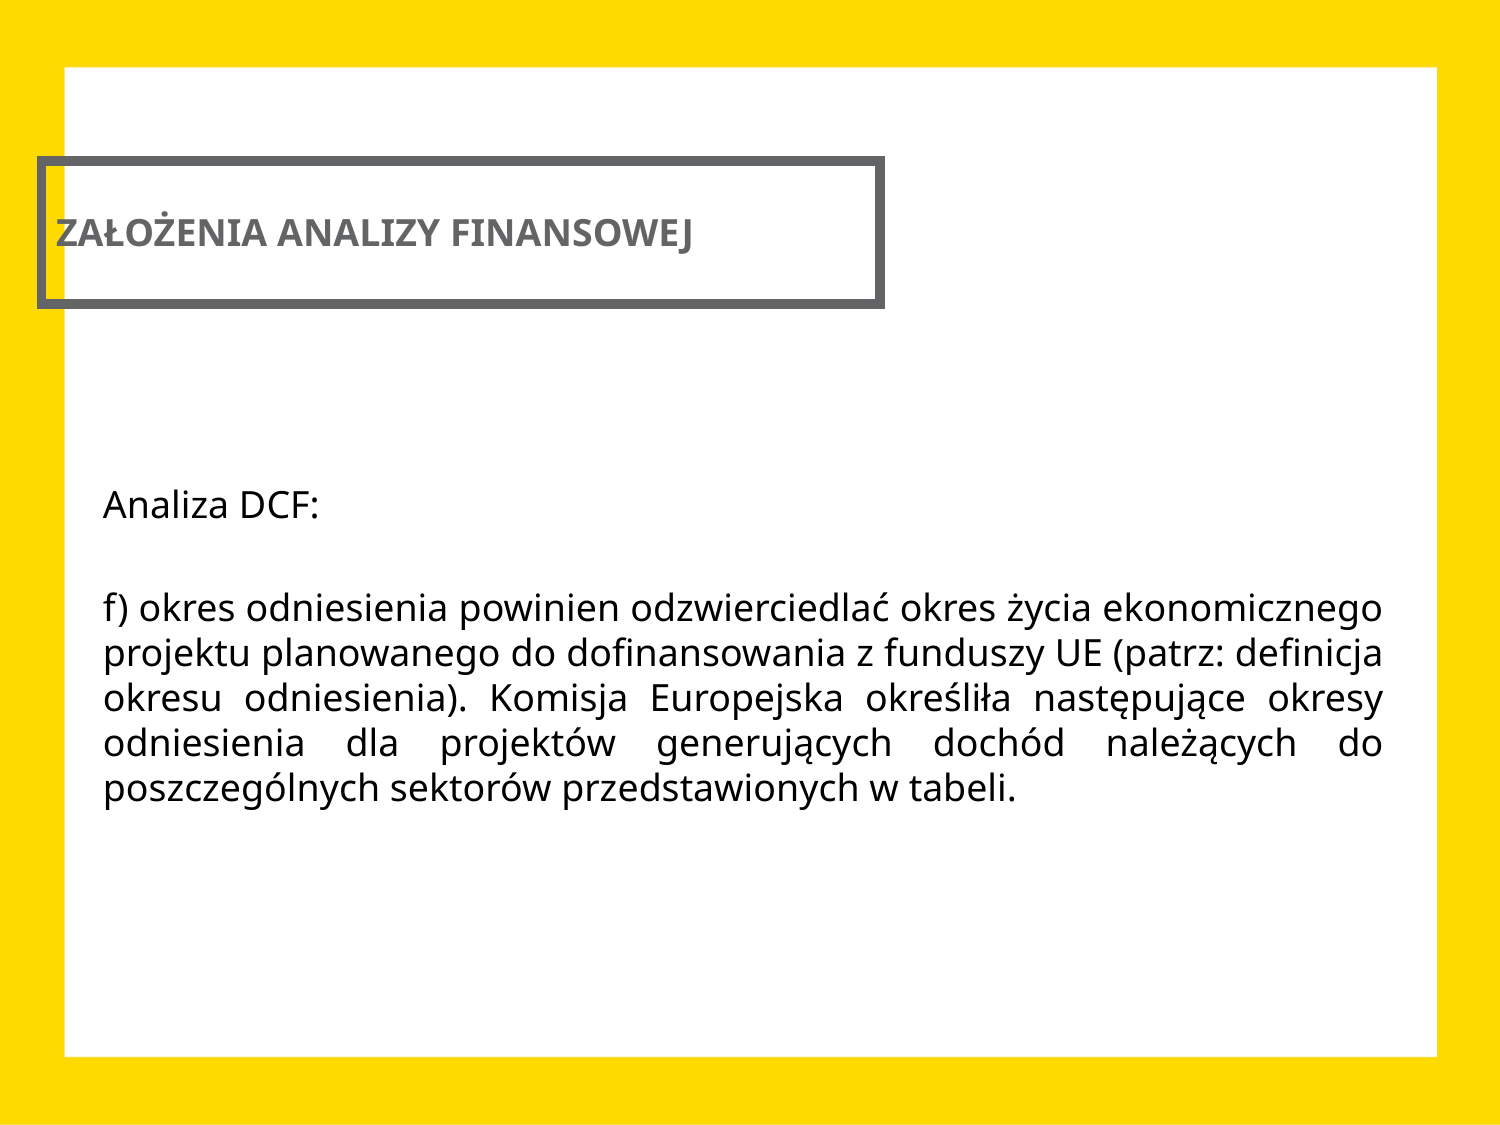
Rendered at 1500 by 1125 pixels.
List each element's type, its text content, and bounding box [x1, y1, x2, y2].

picture [0, 0, 1500, 1125]
text_box ZAŁOŻENIA ANALIZY FINANSOWEJ [41, 160, 880, 305]
text_box Analiza DCF: f) okres odniesienia powinien odzwierciedlać okres życia ekonomicznego projektu planowanego do dofinansowania z funduszy UE (patrz: definicja okresu odniesienia). Komisja Europejska określiła następujące okresy odniesienia dla projektów generujących dochód należących do poszczególnych sektorów przedstawionych w tabeli. [88, 473, 1400, 919]
